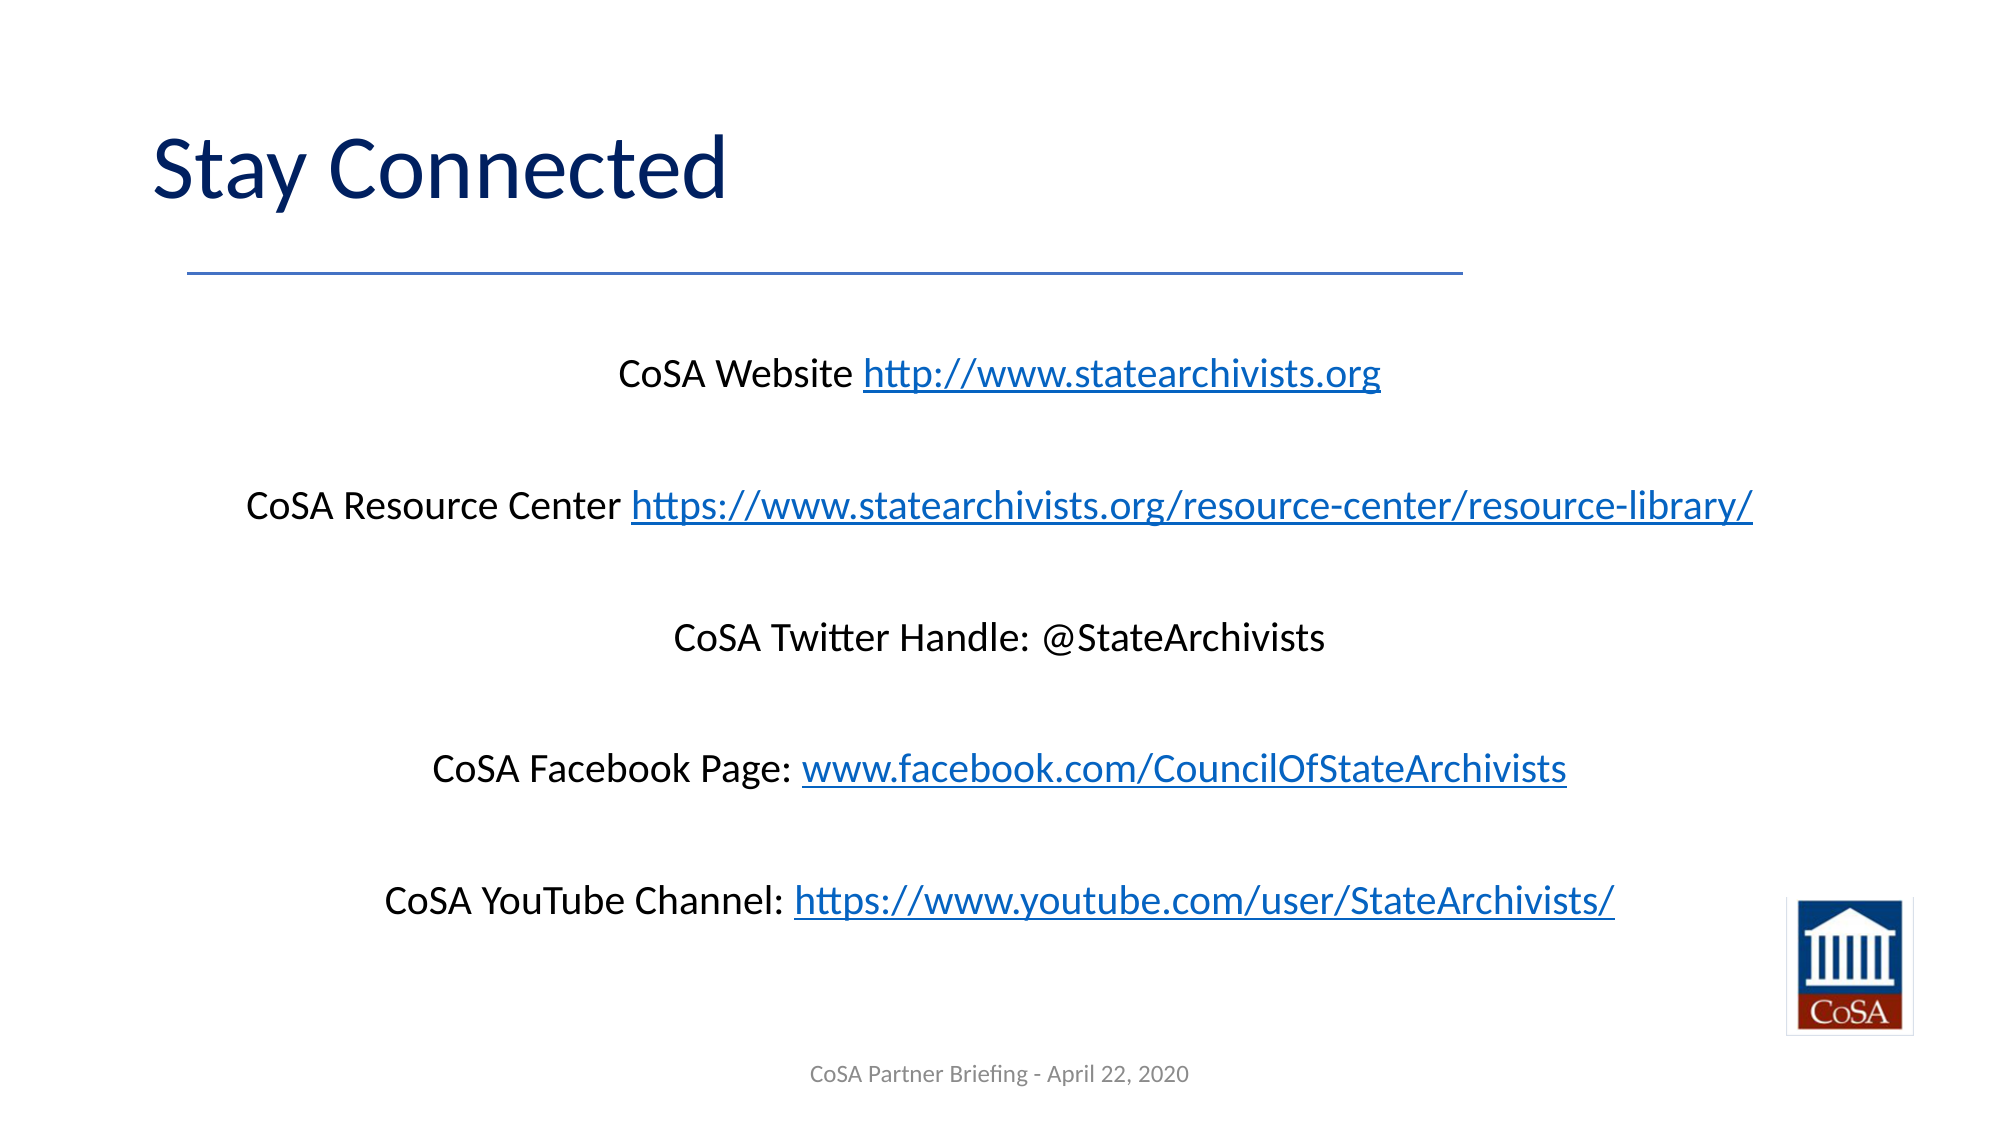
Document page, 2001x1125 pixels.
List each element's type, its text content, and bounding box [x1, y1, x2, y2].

footer CoSA Partner Briefing - April 22, 2020 [662, 1042, 1338, 1103]
title Stay Connected [137, 59, 1863, 273]
list CoSA Website http://www.statearchivists.org CoSA Resource Center https://www.statearchivists.org/resource-center/resource-library/ CoSA Twitter Handle: @StateArchivists CoSA Facebook Page: www.facebook.com/CouncilOfStateArchivists CoSA YouTube Channel: https://www.youtube.com/user/StateArchivists/ [137, 273, 1863, 1014]
picture [1786, 897, 1914, 1036]
